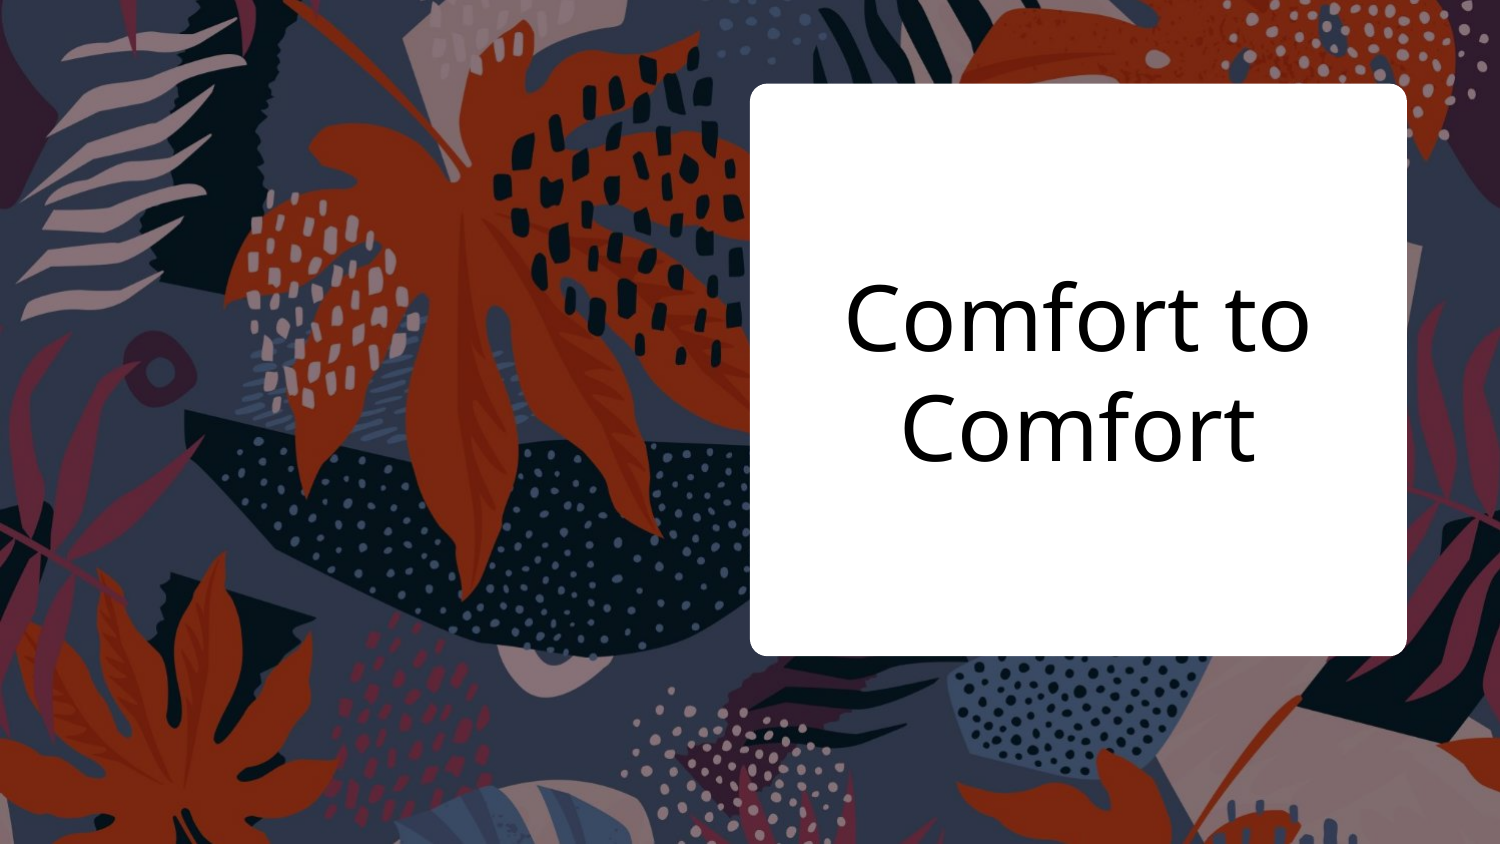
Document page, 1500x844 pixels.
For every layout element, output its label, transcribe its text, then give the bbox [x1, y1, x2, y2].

picture [0, 0, 1500, 844]
text_box Comfort to Comfort [747, 81, 1409, 659]
